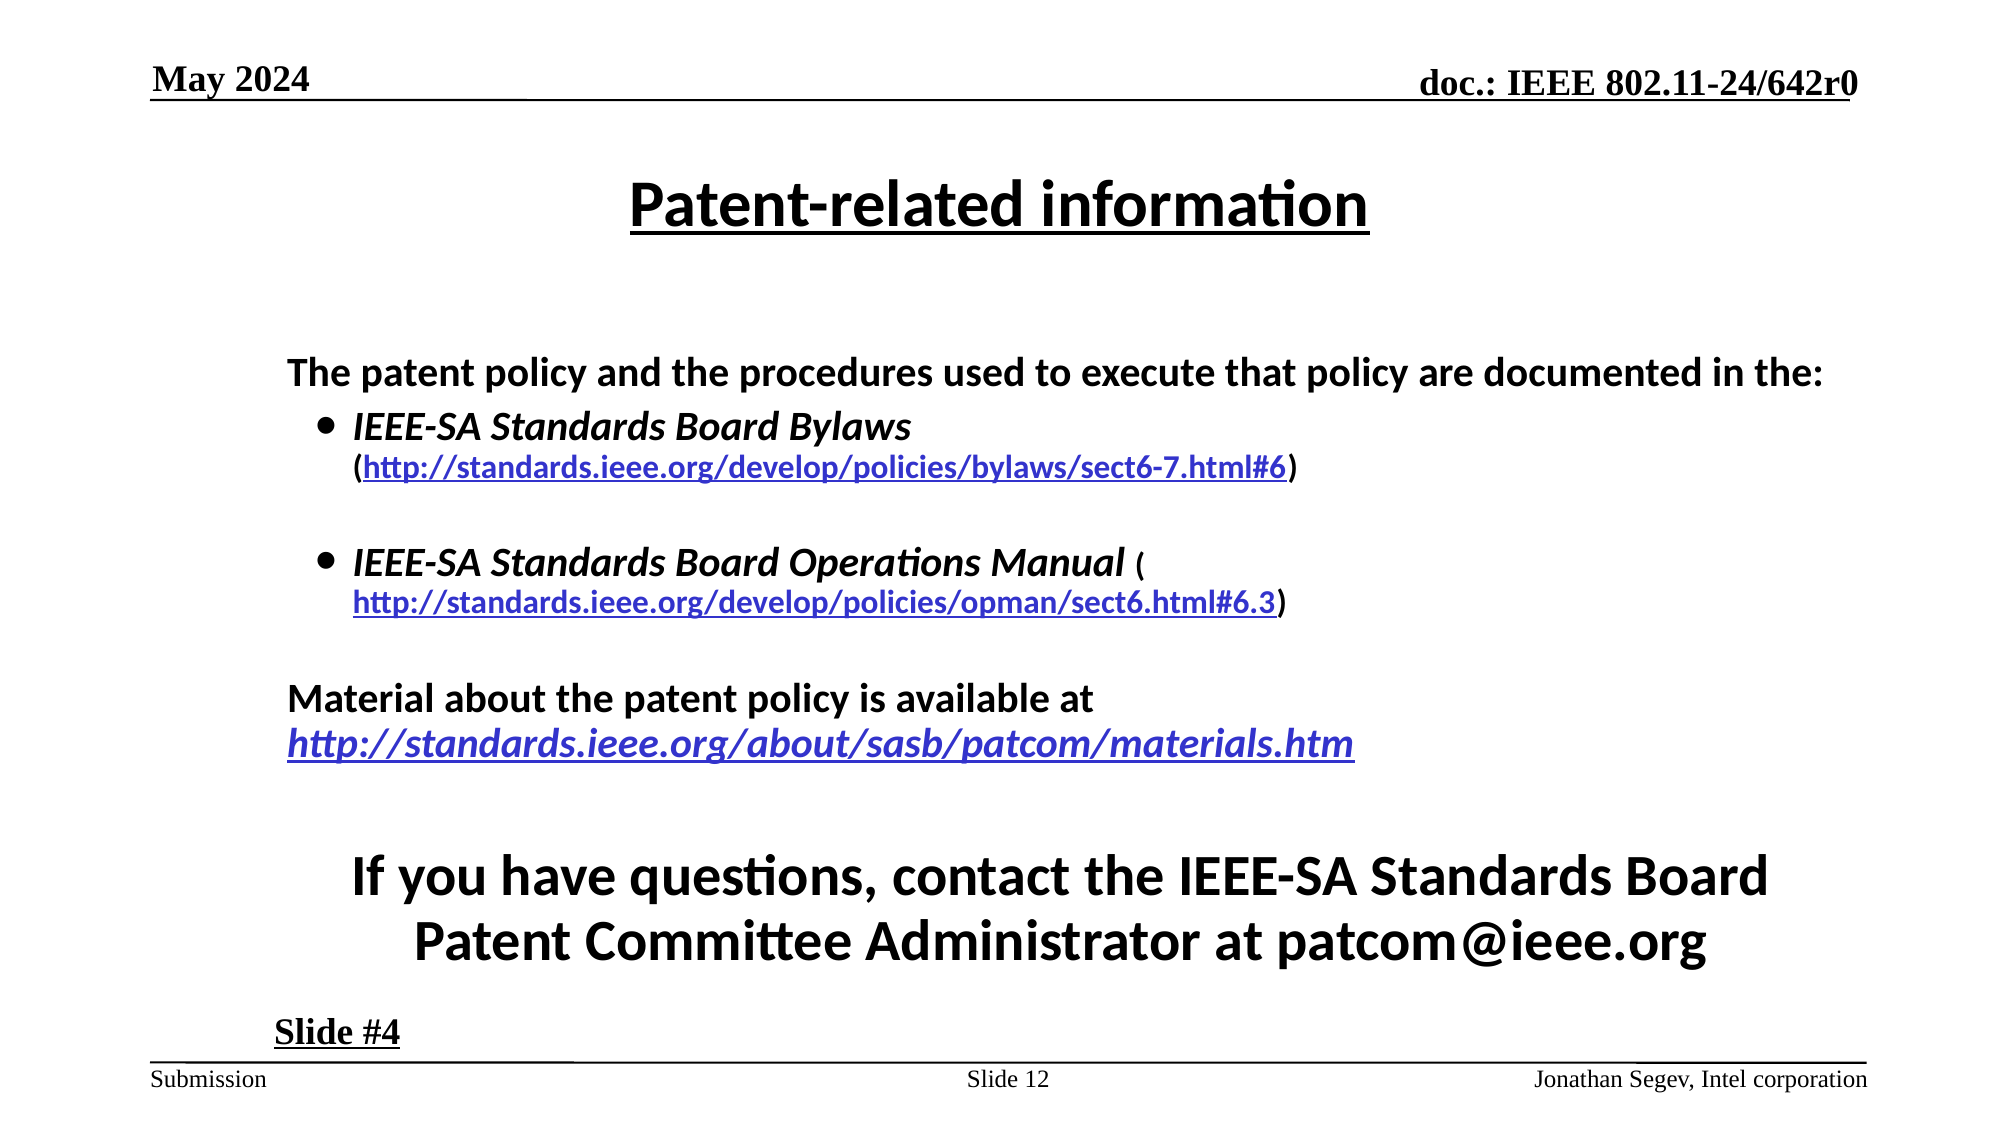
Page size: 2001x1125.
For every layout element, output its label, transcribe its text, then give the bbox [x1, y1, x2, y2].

title Patent-related information [149, 112, 1850, 288]
text_box Slide #4 [259, 999, 416, 1060]
footer Jonathan Segev, Intel corporation [1171, 1061, 1869, 1093]
slide_number Slide 12 [950, 1061, 1067, 1123]
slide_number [152, 54, 563, 100]
list The patent policy and the procedures used to execute that policy are documented in the: IEEE-SA Standards Board Bylaws (http://standards.ieee.org/develop/policies/bylaws/sect6-7.html#6) IEEE-SA Standards Board Operations Manual (http://standards.ieee.org/develop/policies/opman/sect6.html#6.3) Material about the patent policy is available at http://standards.ieee.org/about/sasb/patcom/materials.htm If you have questions, contact the IEEE-SA Standards Board Patent Committee Administrator at patcom@ieee.org [149, 324, 1850, 1000]
